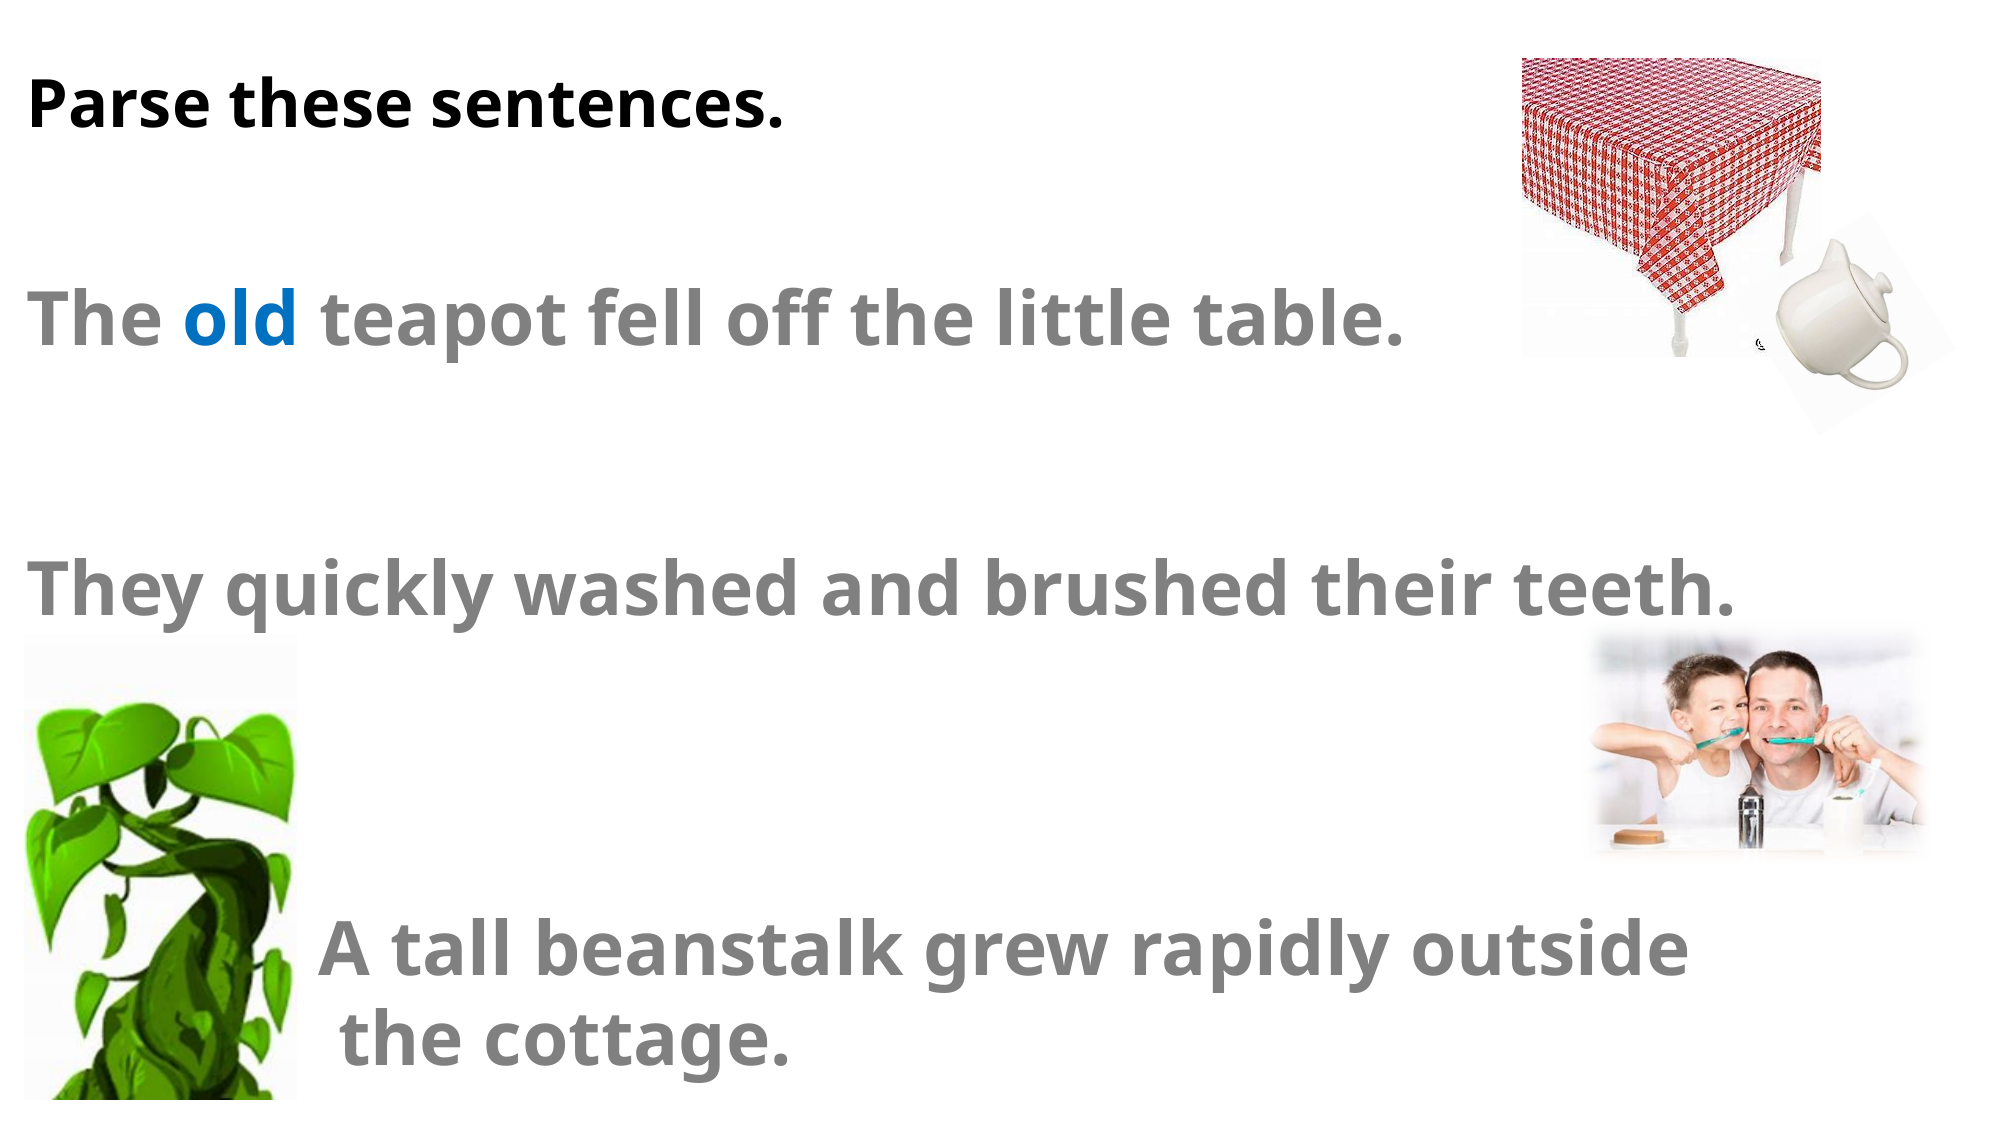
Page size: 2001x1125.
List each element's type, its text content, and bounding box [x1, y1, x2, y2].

picture [1522, 58, 1956, 435]
picture [24, 635, 297, 1100]
picture [1581, 620, 1932, 865]
text_box Parse these sentences. The old teapot fell off the little table. They quickly washed and brushed their teeth. A tall beanstalk grew rapidly outside the cottage. [11, 53, 1959, 1088]
